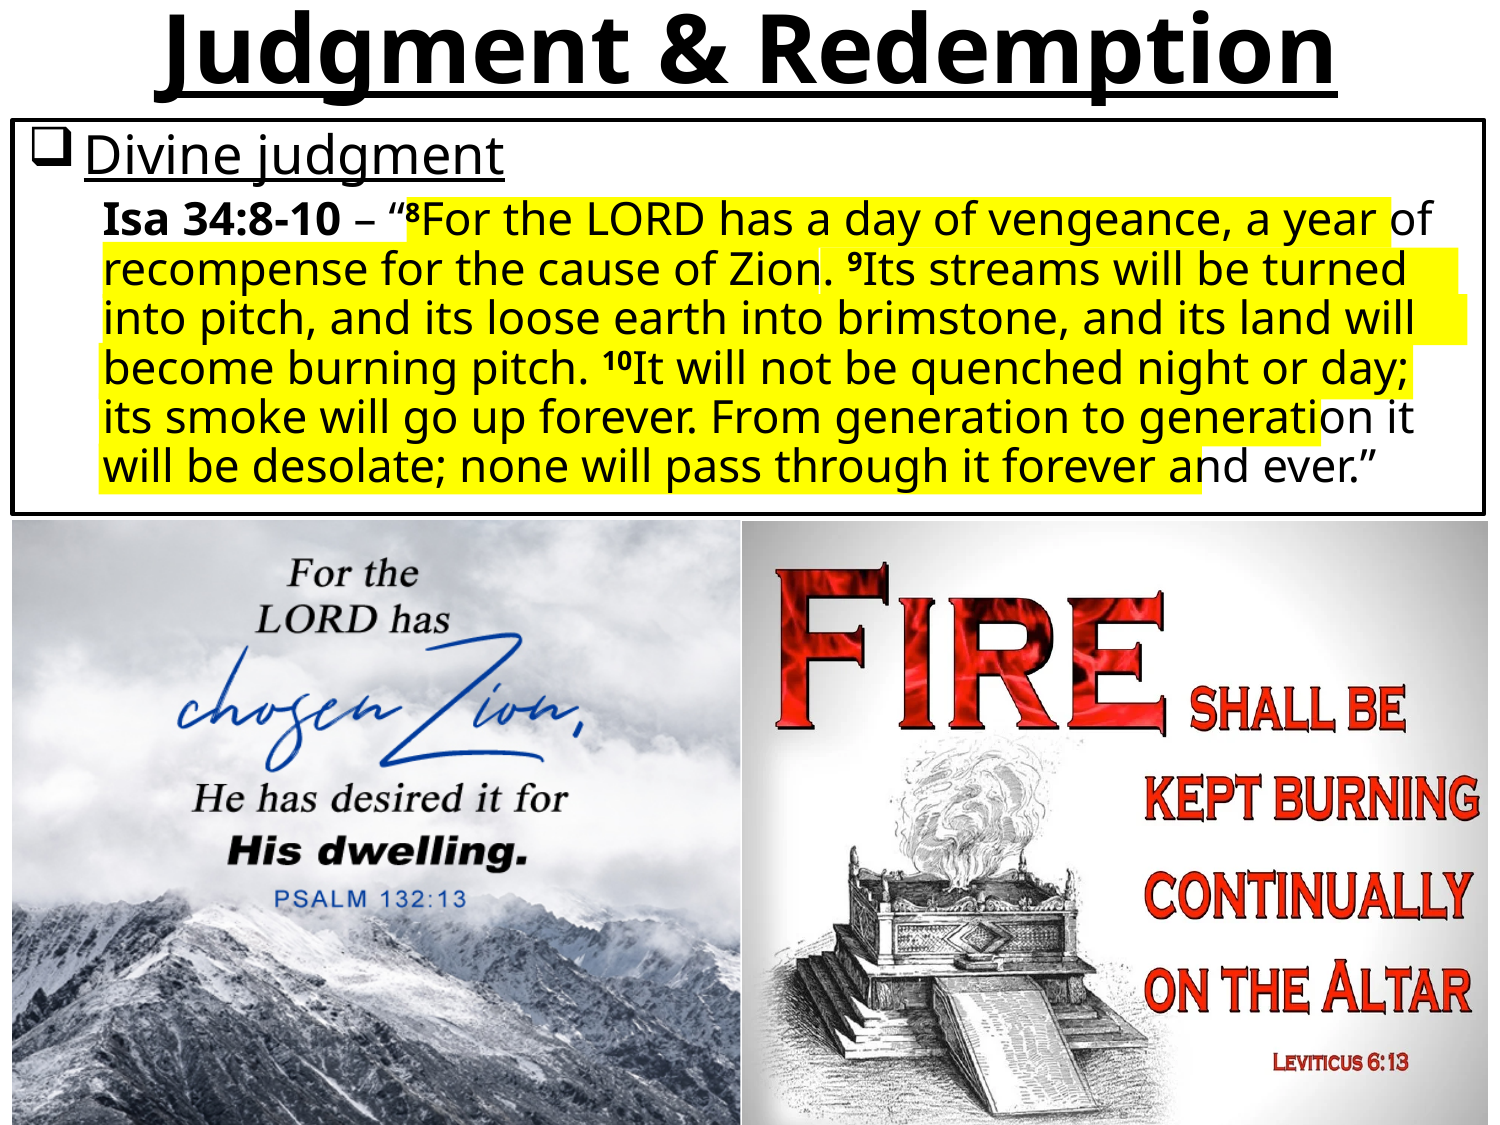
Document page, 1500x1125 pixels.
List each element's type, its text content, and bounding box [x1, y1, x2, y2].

picture [742, 521, 1488, 1125]
picture [12, 520, 741, 1125]
text_box Divine judgment Isa 34:8-10 – “8For the Lord has a day of vengeance, a year of recompense for the cause of Zion. 9Its streams will be turned into pitch, and its loose earth into brimstone, and its land will become burning pitch. 10It will not be quenched night or day; its smoke will go up forever. From generation to generation it will be desolate; none will pass through it forever and ever.” [12, 119, 1484, 514]
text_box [98, 247, 1468, 495]
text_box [102, 196, 1392, 299]
text_box Judgment & Redemption [0, 0, 1500, 112]
